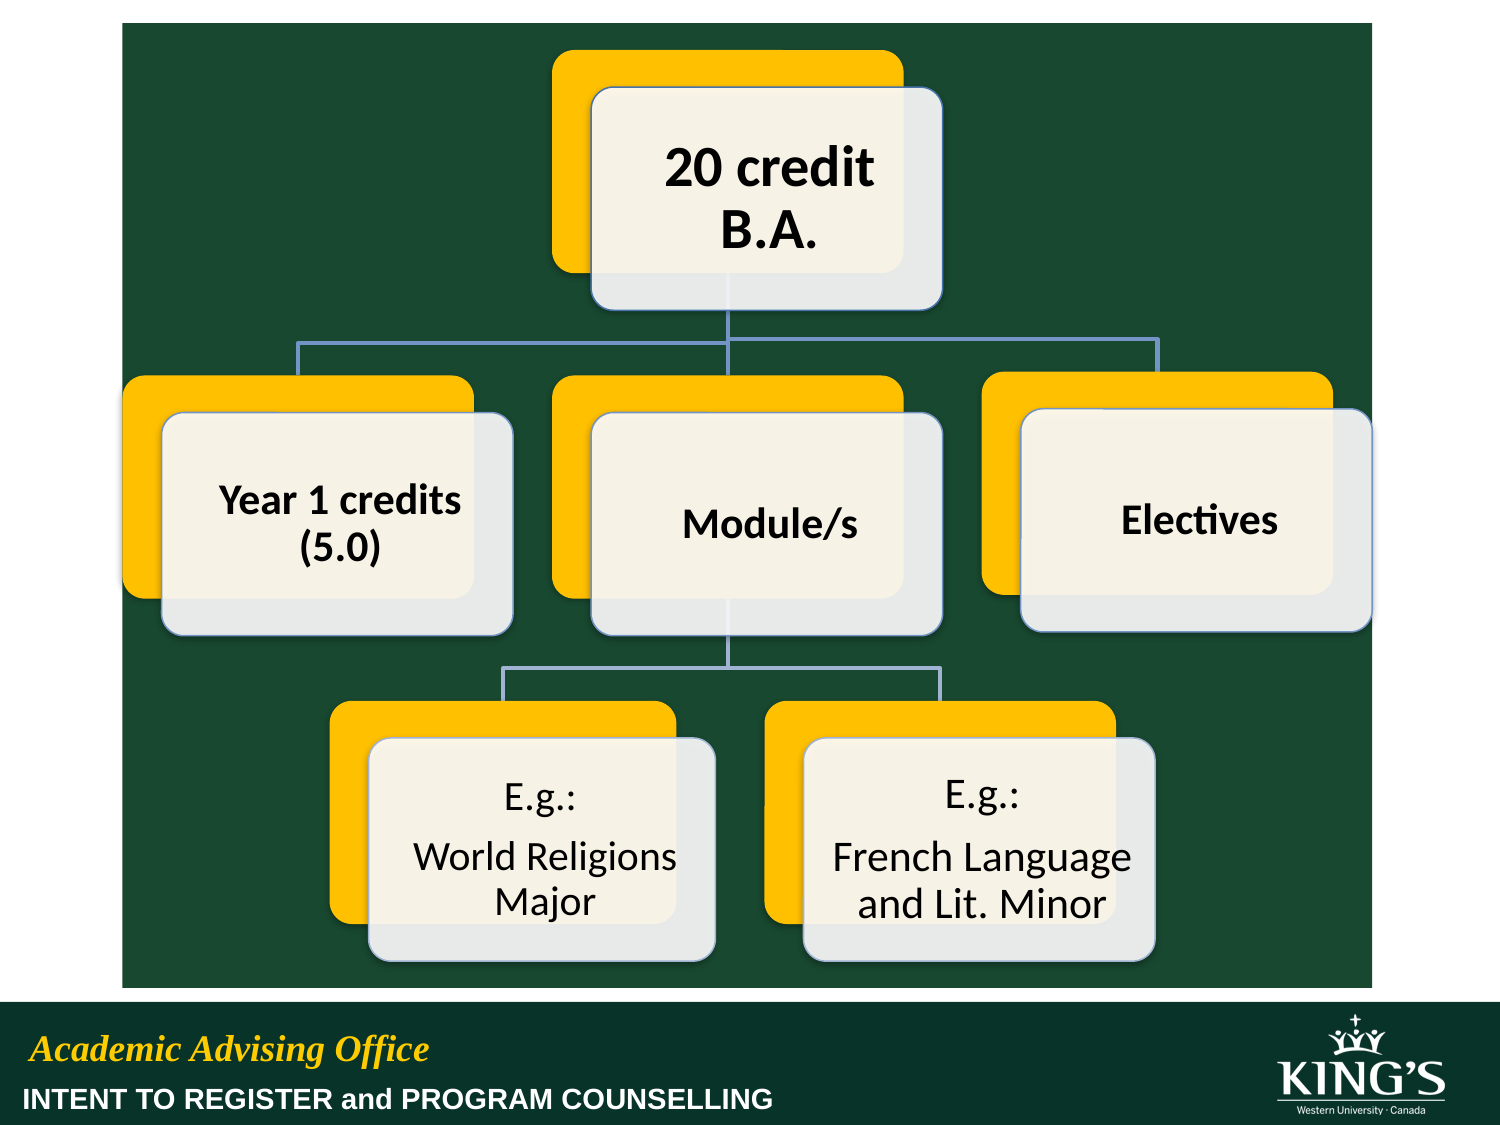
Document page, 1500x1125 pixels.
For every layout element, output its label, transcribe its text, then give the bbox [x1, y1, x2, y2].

picture [0, 0, 1500, 1125]
text_box INTENT TO REGISTER and PROGRAM COUNSELLING [7, 1072, 938, 1123]
text_box Academic Advising Office [14, 1016, 446, 1072]
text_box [122, 22, 1373, 989]
